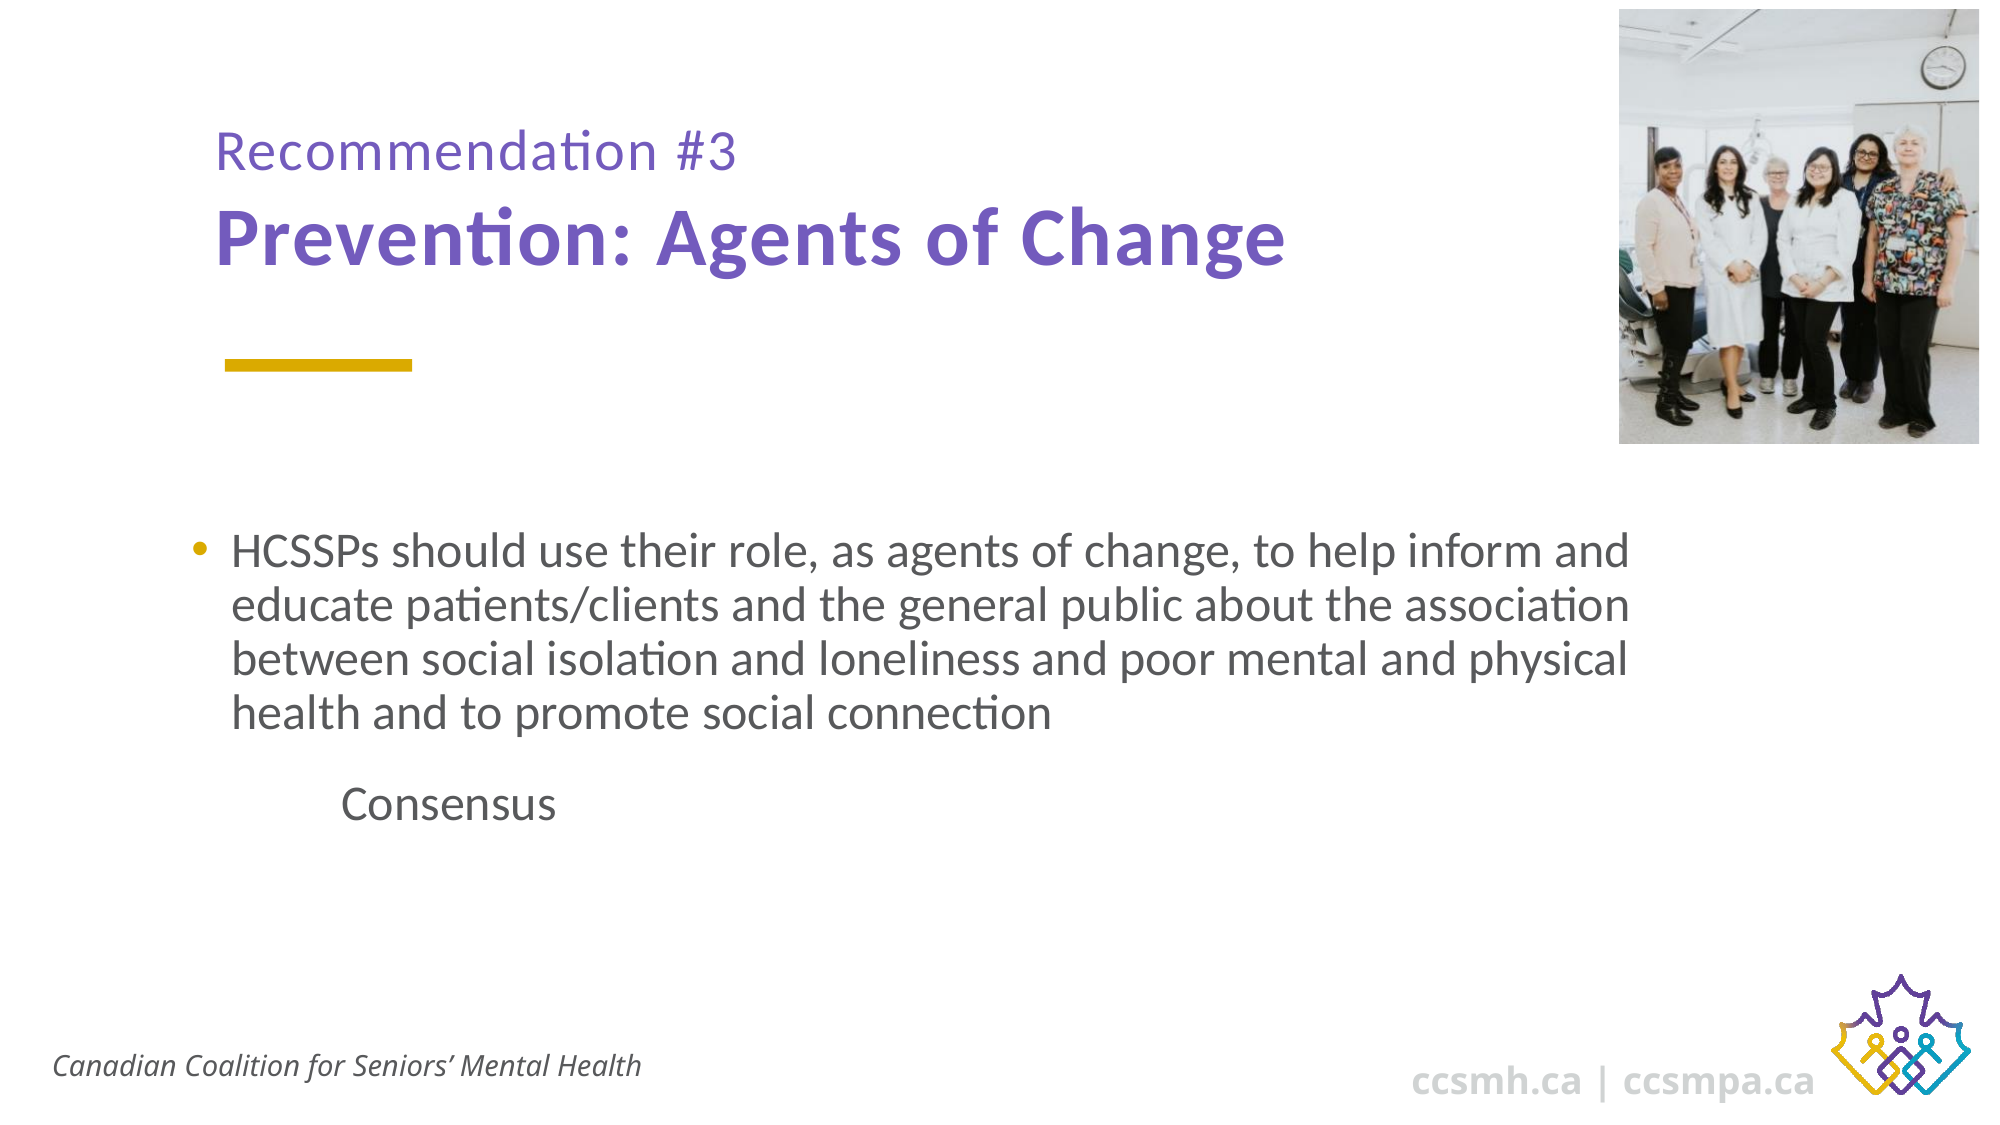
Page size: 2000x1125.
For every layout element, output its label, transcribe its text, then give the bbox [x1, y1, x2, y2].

picture [1831, 974, 1971, 1095]
list HCSSPs should use their role, as agents of change, to help inform and educate patients/clients and the general public about the association between social isolation and loneliness and poor mental and physical health and to promote social connection Consensus [176, 516, 1776, 1125]
title Recommendation #3 Prevention: Agents of Change [200, 104, 1619, 372]
picture [1619, 9, 1980, 445]
